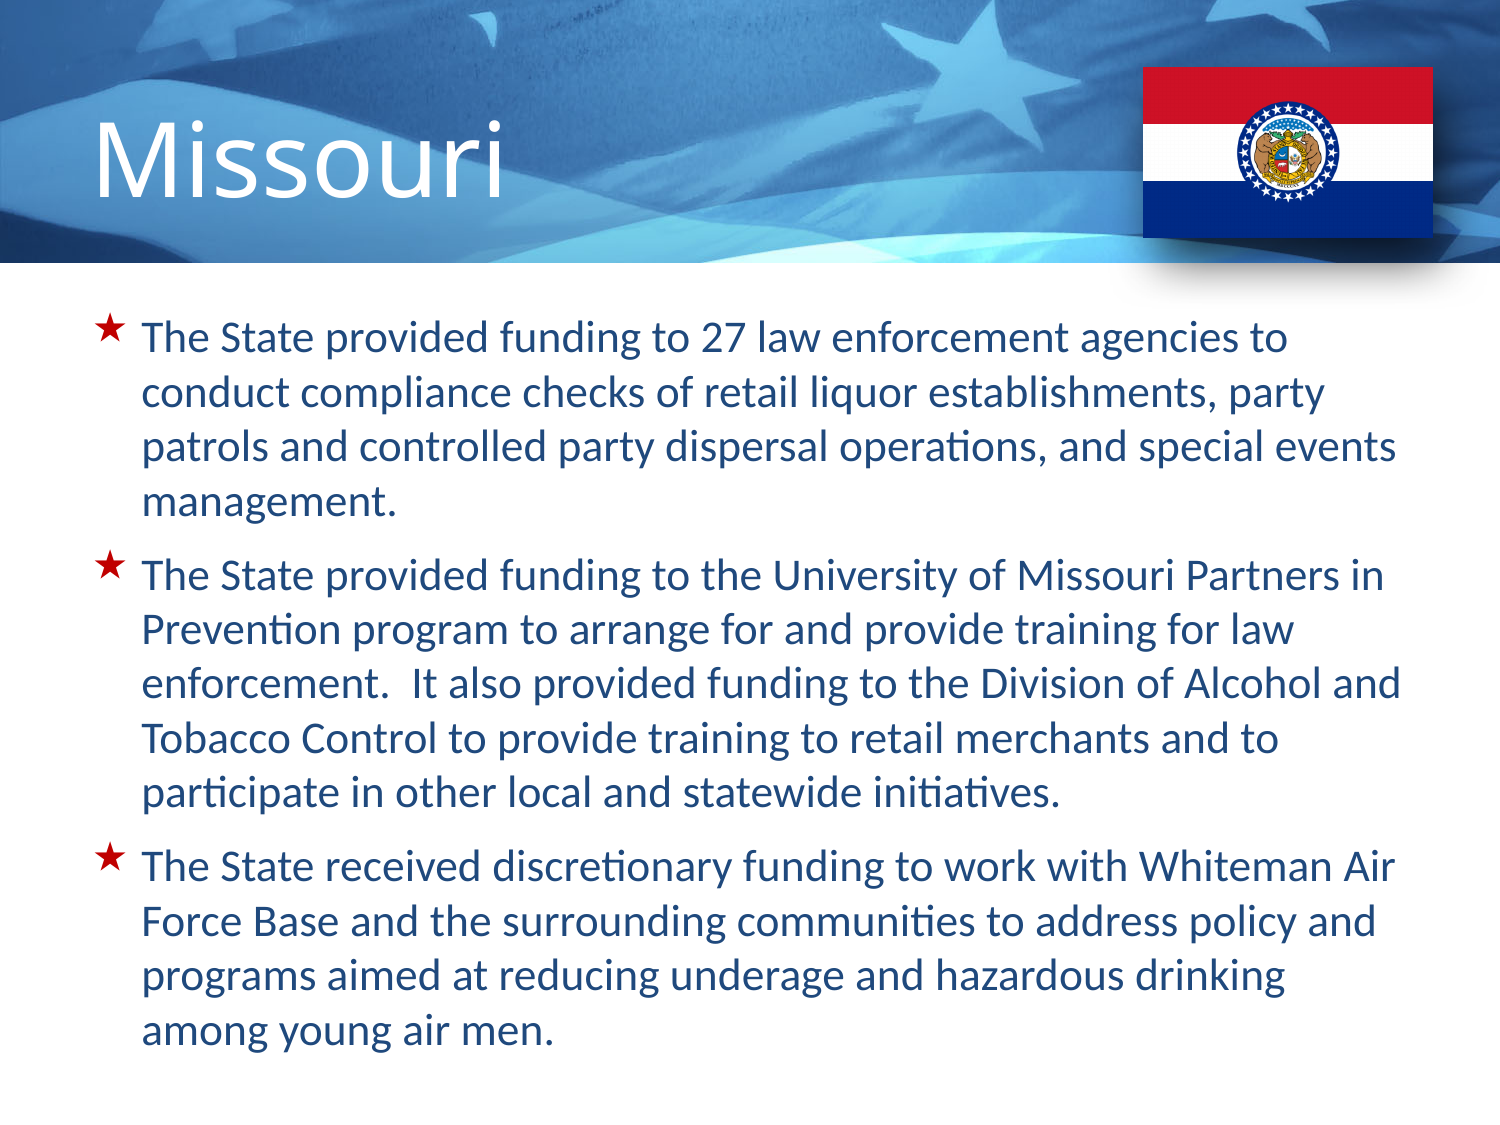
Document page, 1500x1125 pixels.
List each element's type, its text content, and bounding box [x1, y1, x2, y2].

list The State provided funding to 27 law enforcement agencies to conduct compliance checks of retail liquor establishments, party patrols and controlled party dispersal operations, and special events management. The State provided funding to the University of Missouri Partners in Prevention program to arrange for and provide training for law enforcement. It also provided funding to the Division of Alcohol and Tobacco Control to provide training to retail merchants and to participate in other local and statewide initiatives. The State received discretionary funding to work with Whiteman Air Force Base and the surrounding communities to address policy and programs aimed at reducing underage and hazardous drinking among young air men. [74, 299, 1426, 1076]
title Missouri [74, 62, 1152, 251]
picture [0, 0, 1500, 263]
